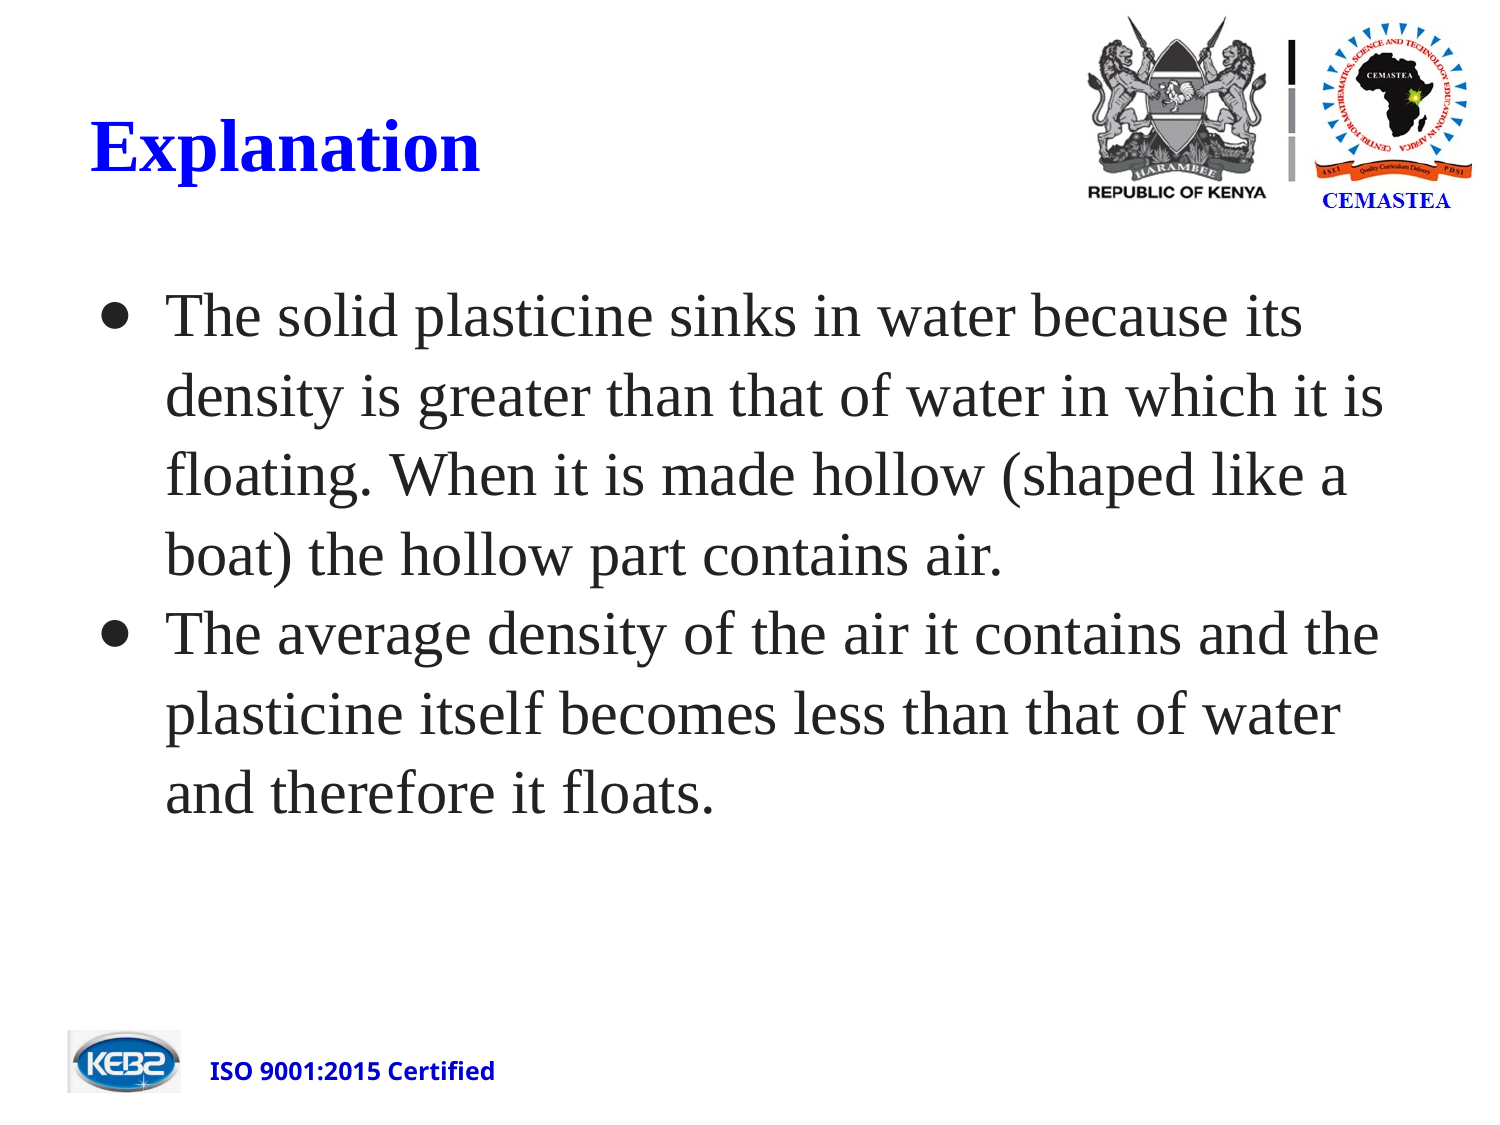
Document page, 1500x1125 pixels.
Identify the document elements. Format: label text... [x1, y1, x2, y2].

title Explanation [75, 45, 1425, 233]
list The solid plasticine sinks in water because its density is greater than that of water in which it is floating. When it is made hollow (shaped like a boat) the hollow part contains air. The average density of the air it contains and the plasticine itself becomes less than that of water and therefore it floats. [75, 262, 1425, 1005]
picture [1059, 9, 1500, 225]
picture [67, 1030, 181, 1093]
